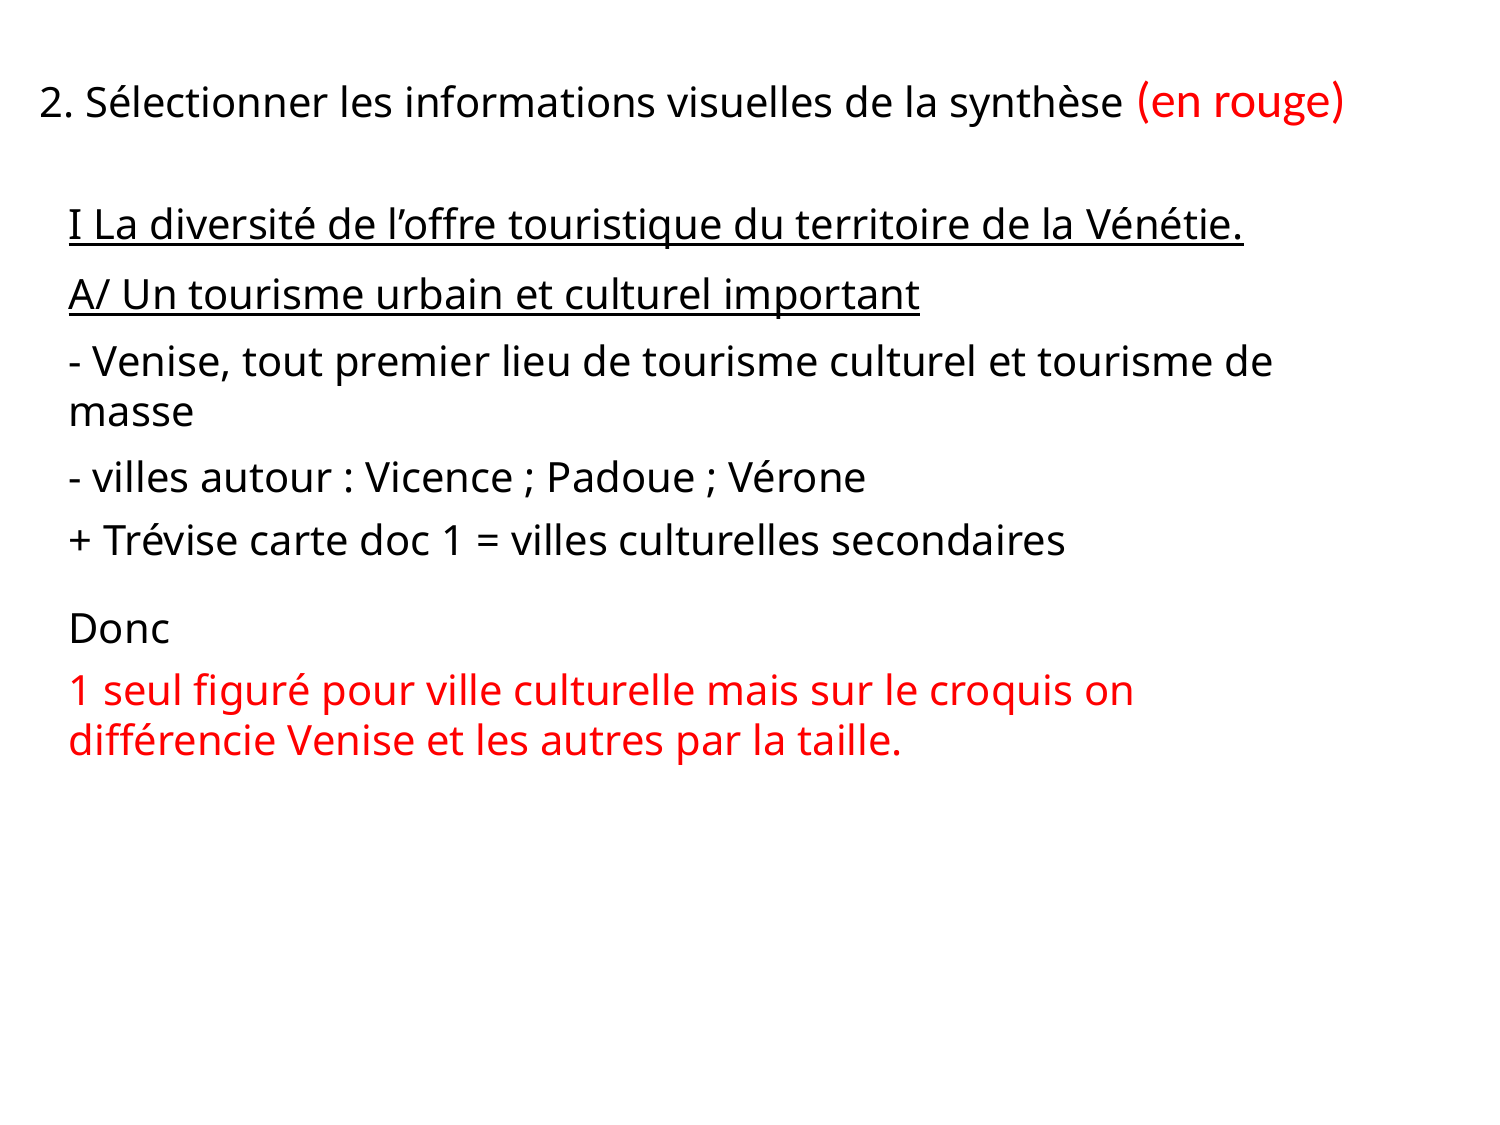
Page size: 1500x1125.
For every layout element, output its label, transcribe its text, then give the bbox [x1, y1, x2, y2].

text_box Donc 1 seul figuré pour ville culturelle mais sur le croquis on différencie Venise et les autres par la taille. [53, 594, 1308, 772]
text_box 2. Sélectionner les informations visuelles de la synthèse (en rouge) [24, 60, 1397, 136]
text_box I La diversité de l’offre touristique du territoire de la Vénétie. A/ Un tourisme urbain et culturel important - Venise, tout premier lieu de tourisme culturel et tourisme de masse - villes autour : Vicence ; Padoue ; Vérone + Trévise carte doc 1 = villes culturelles secondaires [53, 186, 1397, 572]
